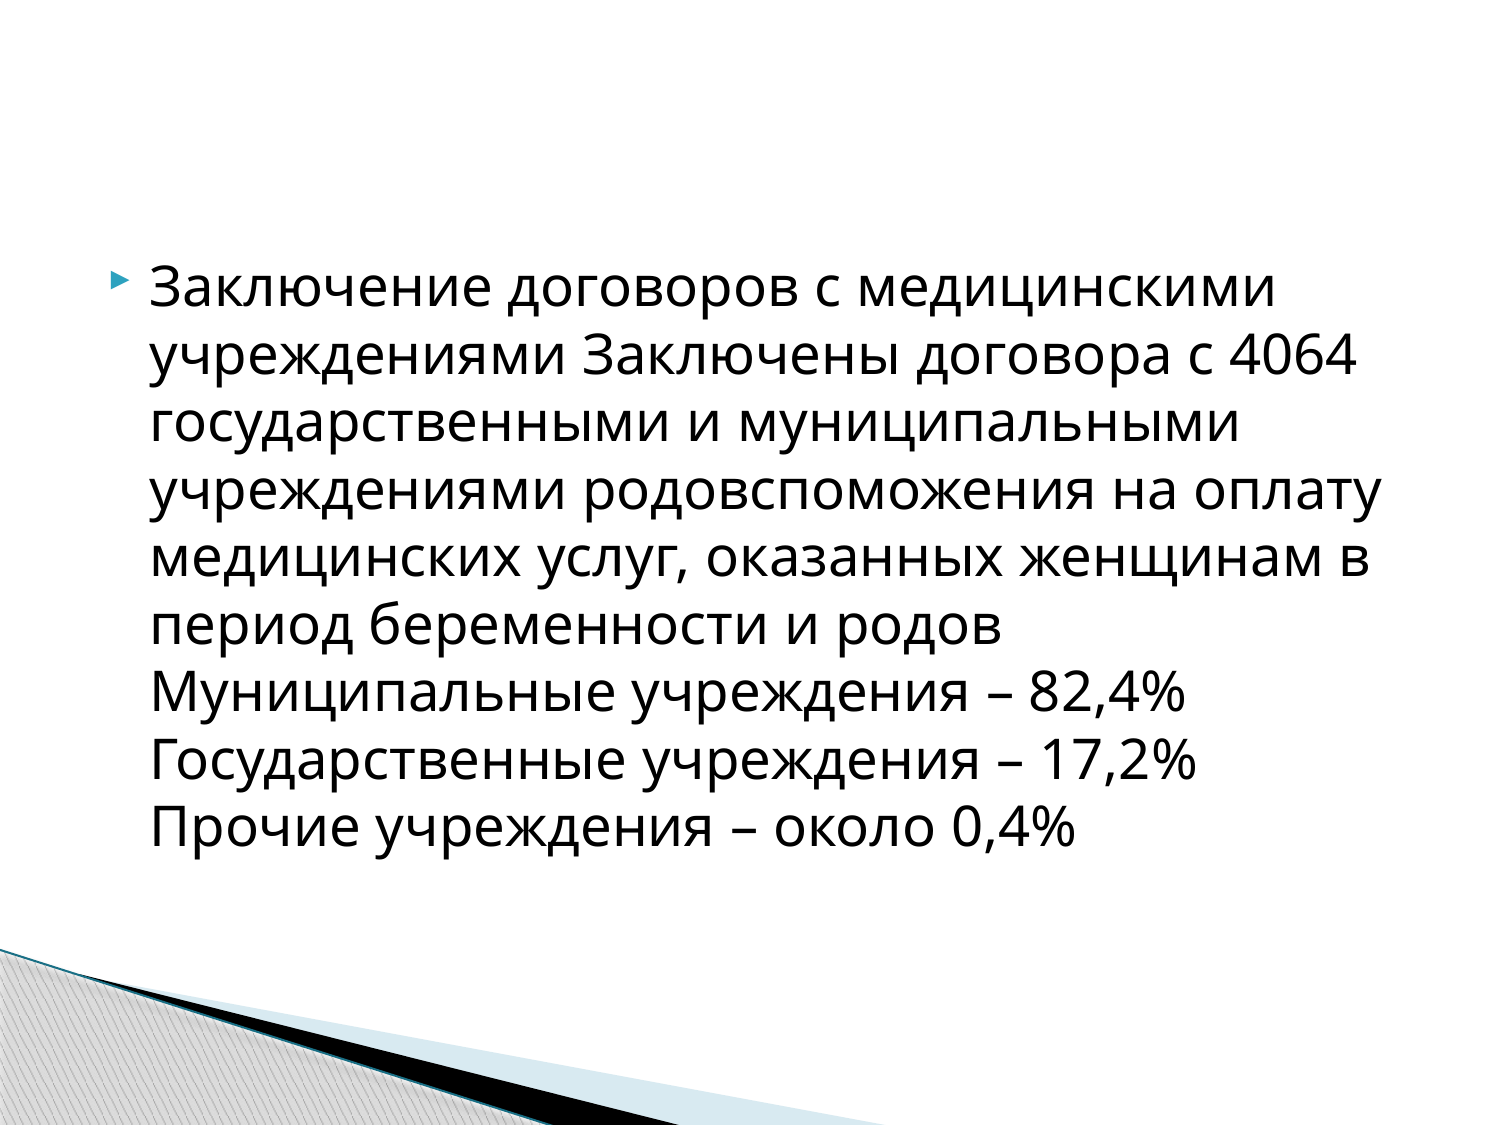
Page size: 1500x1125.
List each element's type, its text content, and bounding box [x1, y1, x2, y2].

list Заключение договоров с медицинскими учреждениями Заключены договора с 4064 государственными и муниципальными учреждениями родовспоможения на оплату медицинских услуг, оказанных женщинам в период беременности и родов Муниципальные учреждения – 82,4% Государственные учреждения – 17,2% Прочие учреждения – около 0,4% [75, 243, 1425, 986]
